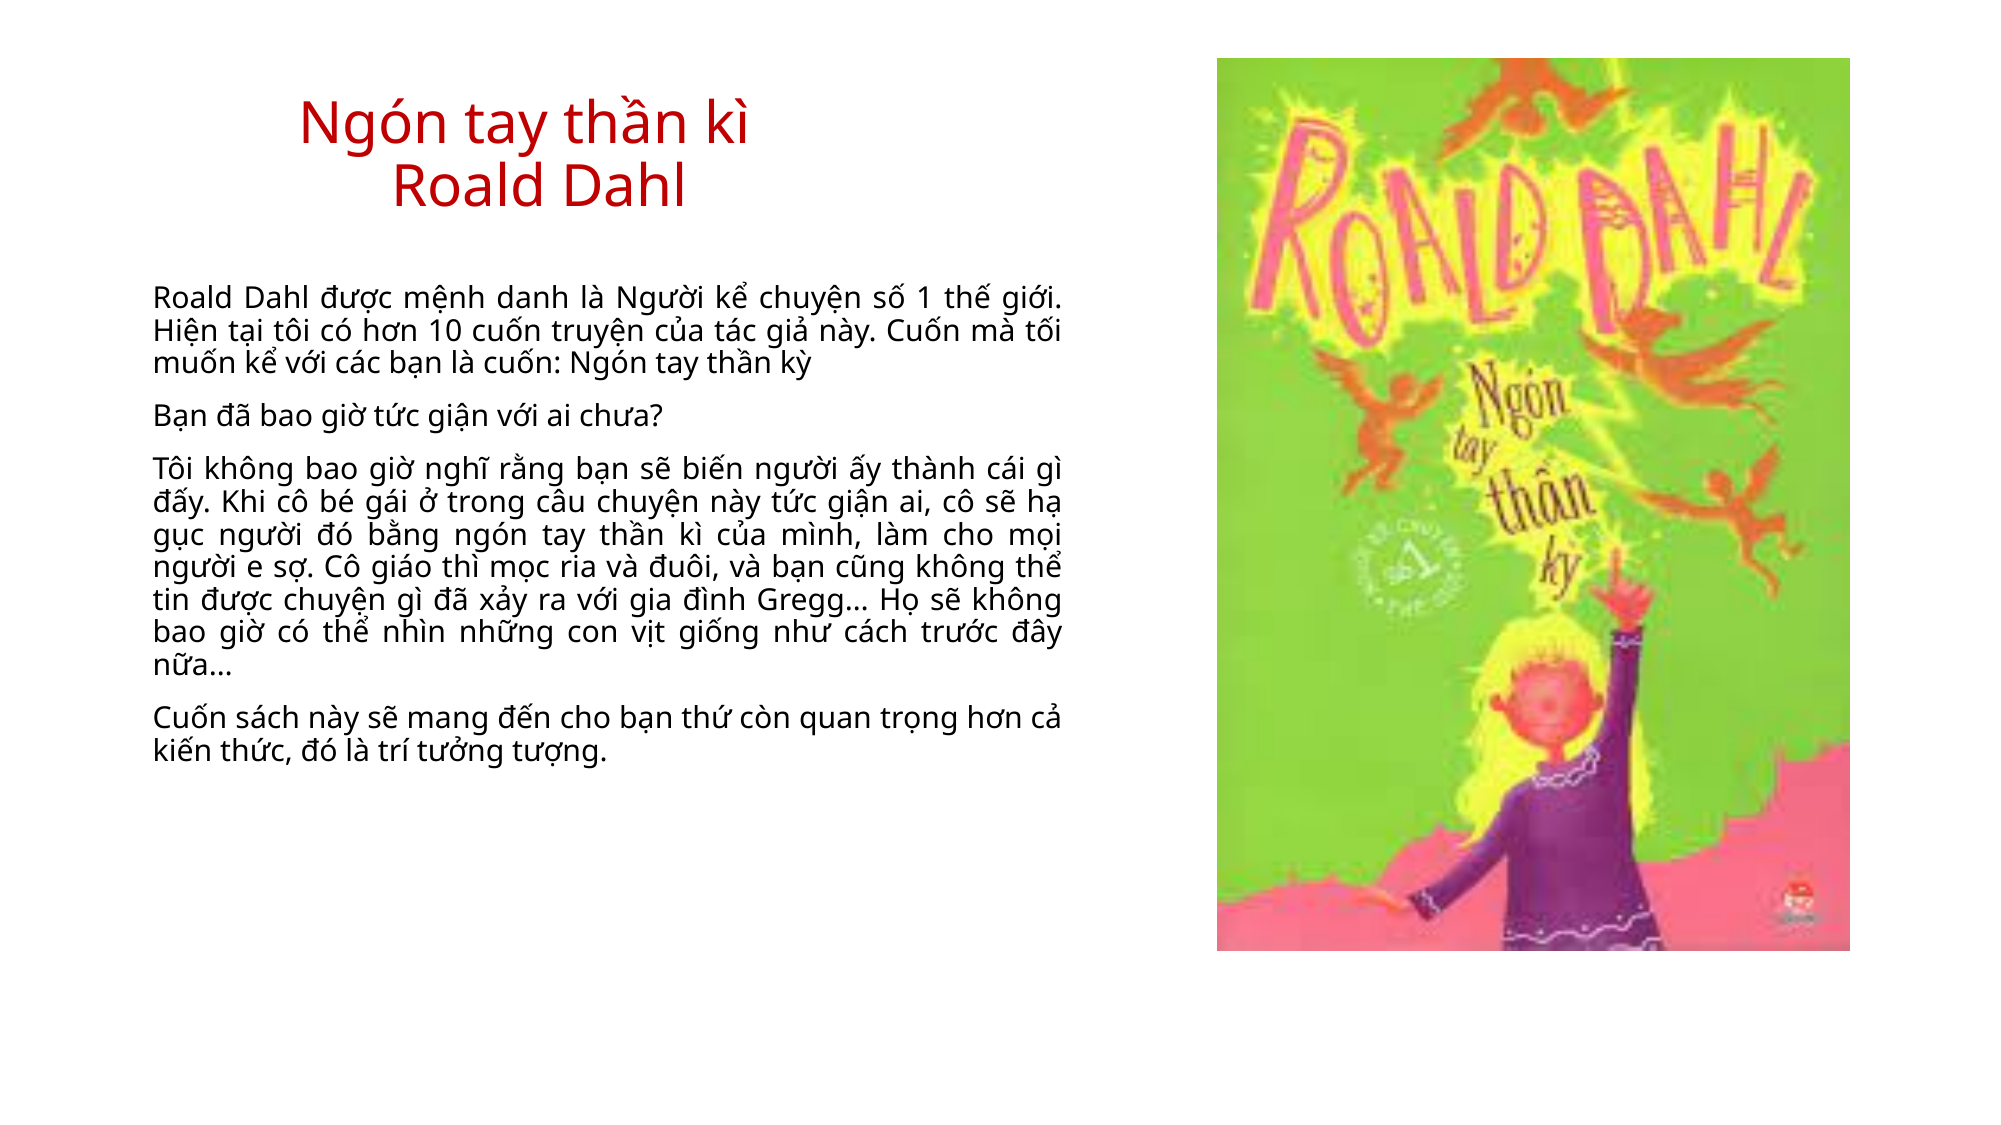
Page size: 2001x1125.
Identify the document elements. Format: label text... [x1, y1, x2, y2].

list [1217, 58, 1850, 951]
title Ngón tay thần kì Roald Dahl [137, 75, 942, 228]
list Roald Dahl được mệnh danh là Người kể chuyện số 1 thế giới. Hiện tại tôi có hơn 10 cuốn truyện của tác giả này. Cuốn mà tối muốn kể với các bạn là cuốn: Ngón tay thần kỳ Bạn đã bao giờ tức giận với ai chưa? Tôi không bao giờ nghĩ rằng bạn sẽ biến người ấy thành cái gì đấy. Khi cô bé gái ở trong câu chuyện này tức giận ai, cô sẽ hạ gục người đó bằng ngón tay thần kì của mình, làm cho mọi người e sợ. Cô giáo thì mọc ria và đuôi, và bạn cũng không thể tin được chuyện gì đã xảy ra với gia đình Gregg… Họ sẽ không bao giờ có thể nhìn những con vịt giống như cách trước đây nữa… Cuốn sách này sẽ mang đến cho bạn thứ còn quan trọng hơn cả kiến thức, đó là trí tưởng tượng. [137, 275, 1078, 776]
